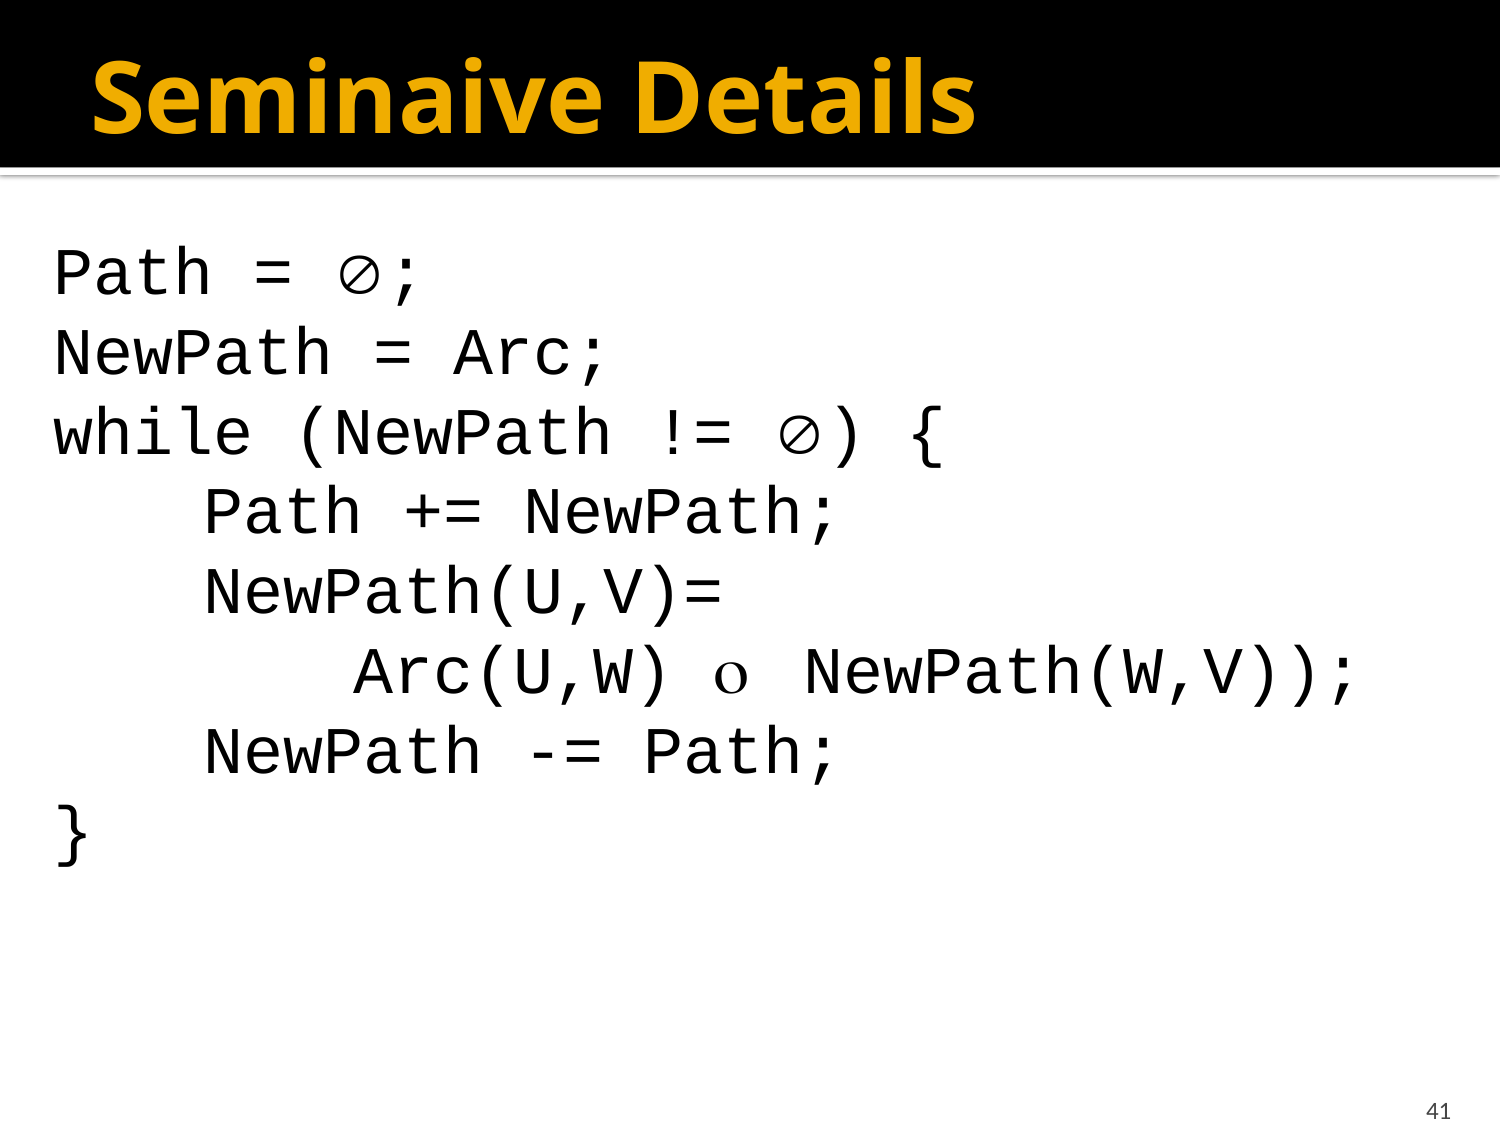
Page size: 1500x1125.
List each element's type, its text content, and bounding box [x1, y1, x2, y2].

list Path = ; NewPath = Arc; while (NewPath != ) { Path += NewPath; NewPath(U,V)= Arc(U,W)  NewPath(W,V)); NewPath -= Path; } [24, 212, 1475, 1075]
title Seminaive Details [75, 12, 1500, 175]
slide_number 41 [1345, 1080, 1467, 1125]
